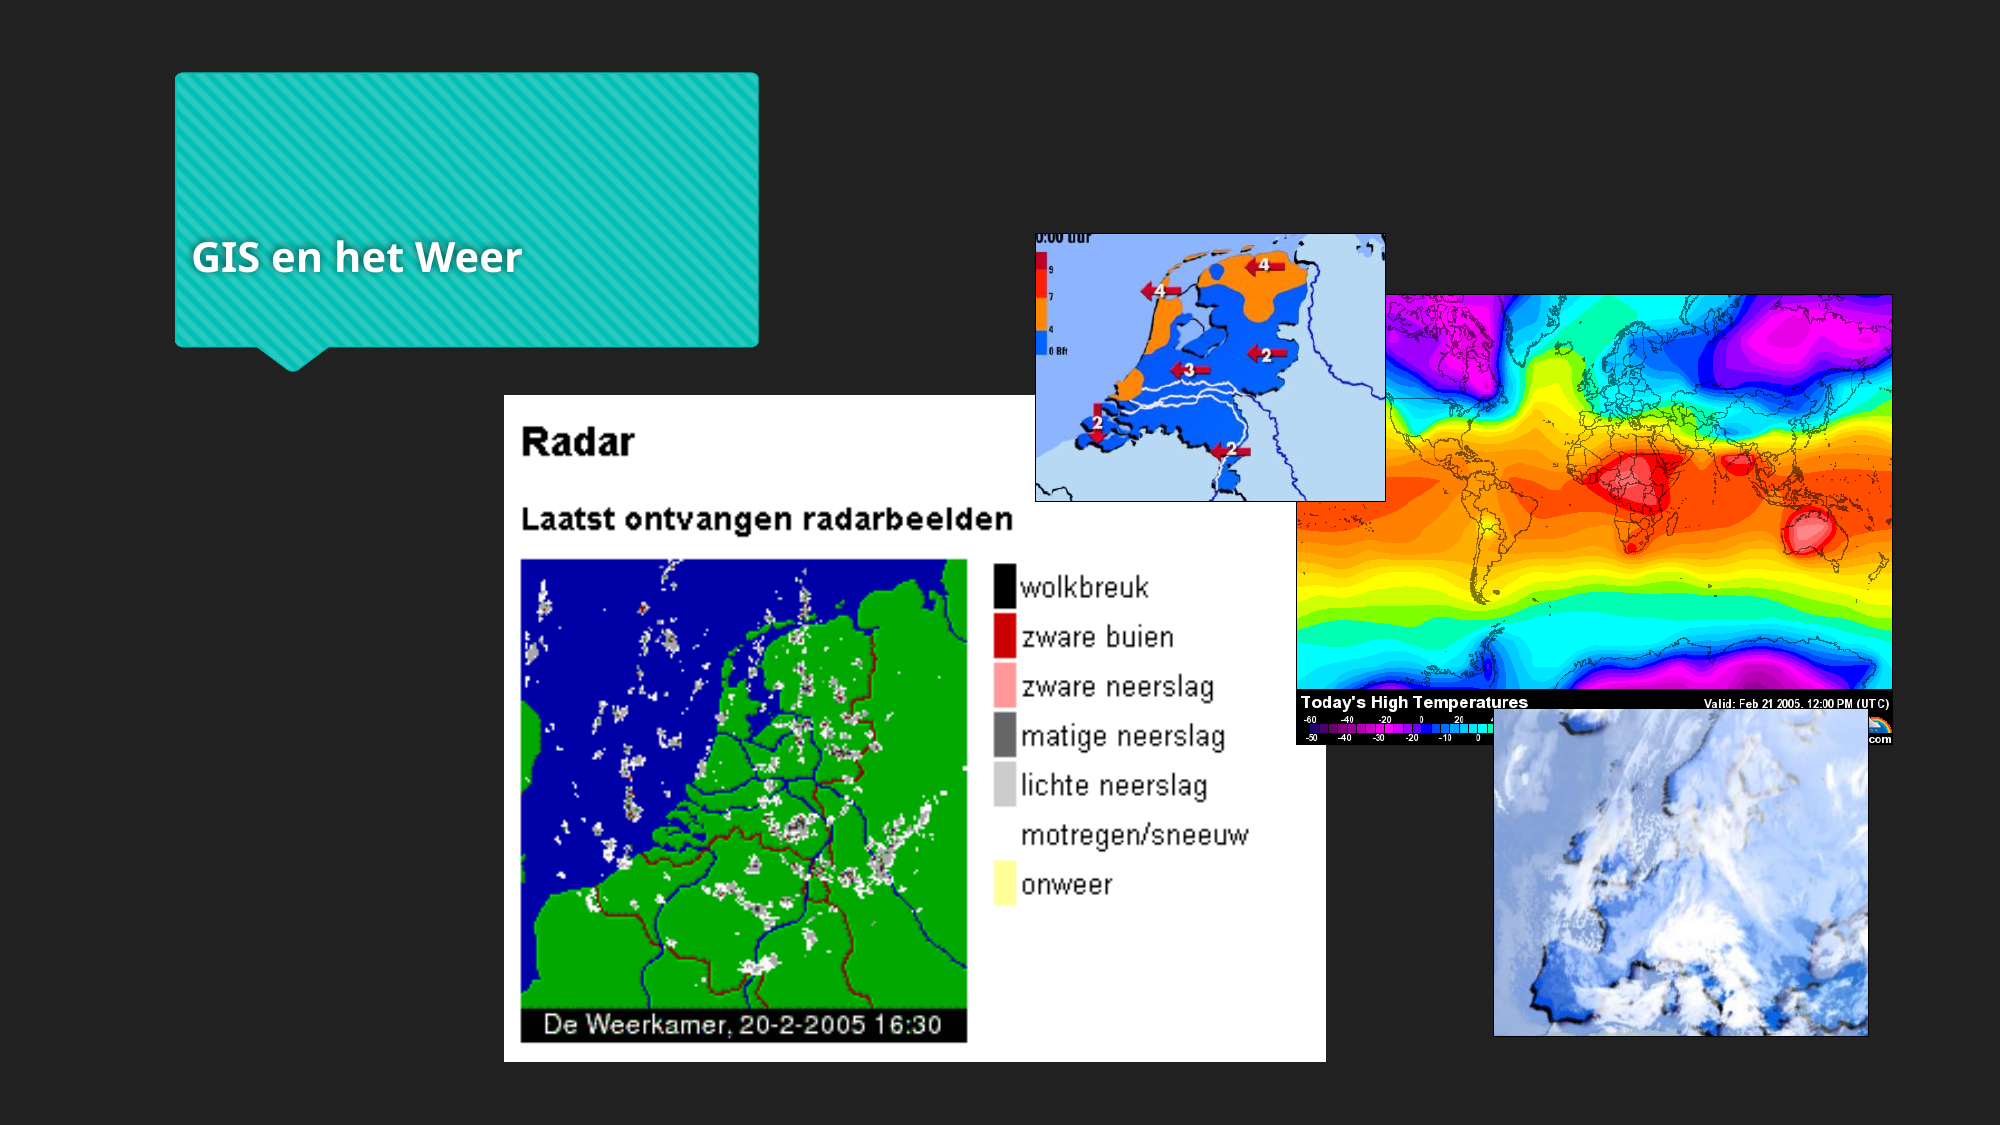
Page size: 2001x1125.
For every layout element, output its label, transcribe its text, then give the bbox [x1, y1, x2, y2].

title GIS en het Weer [176, 73, 758, 339]
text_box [504, 233, 1893, 1061]
